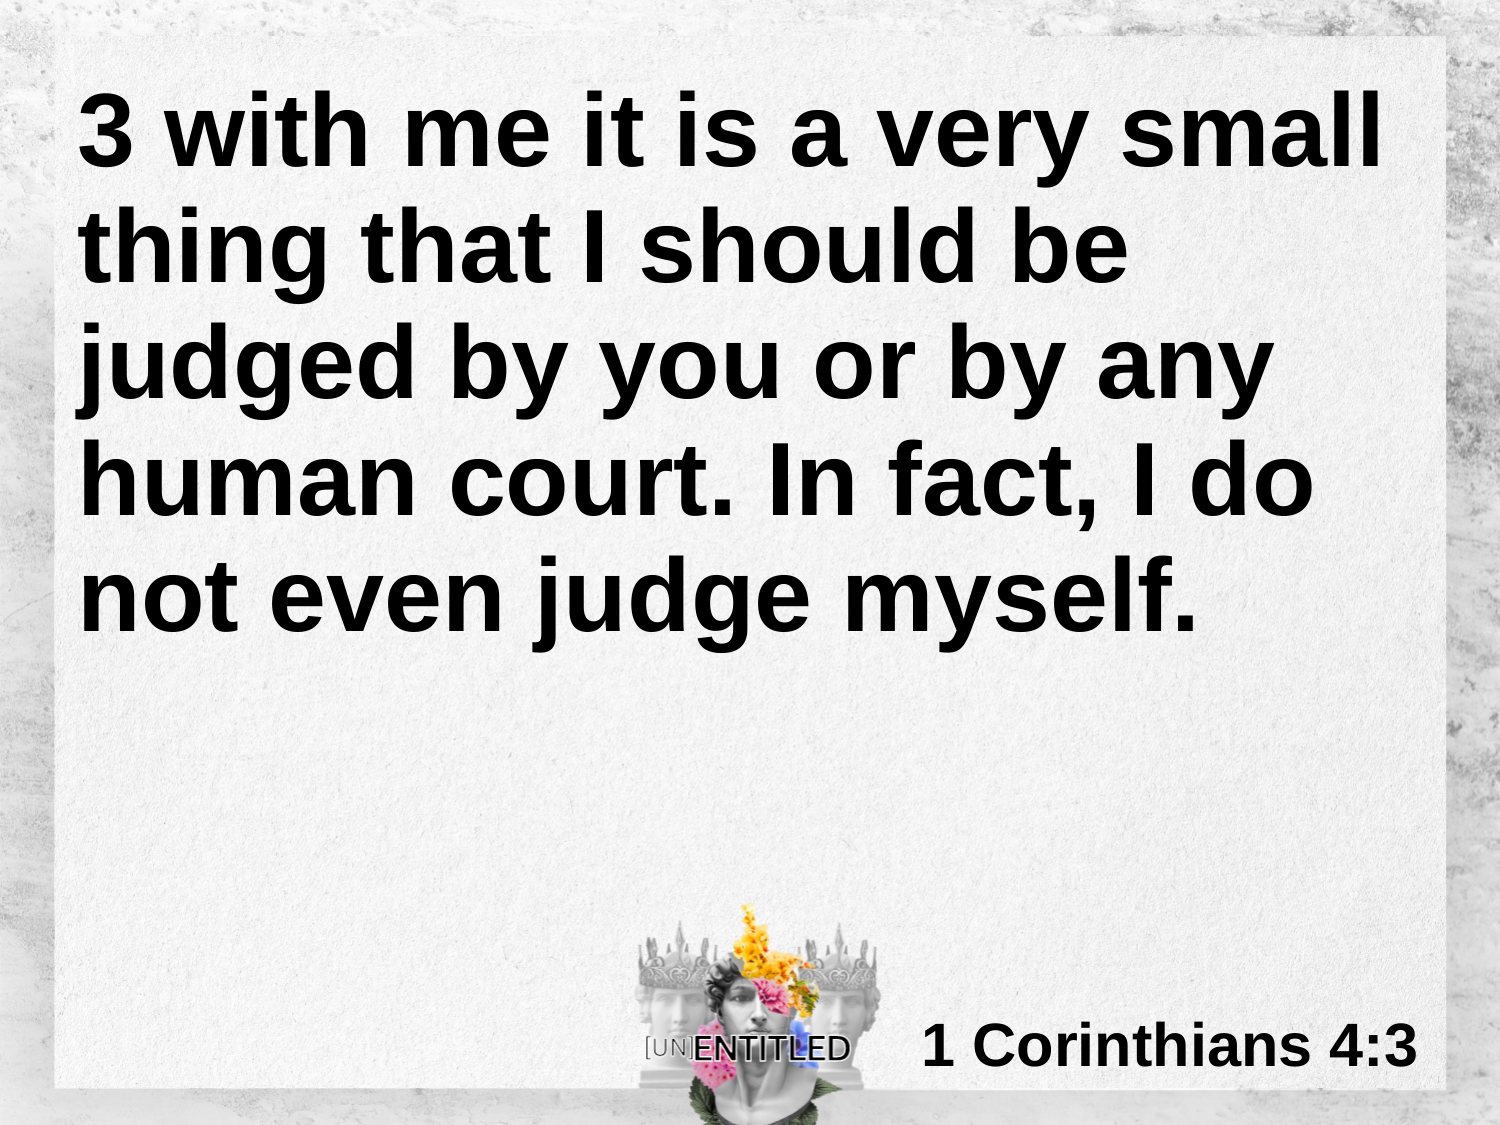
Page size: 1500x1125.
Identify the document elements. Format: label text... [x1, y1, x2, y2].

picture [0, 0, 1500, 1125]
list 3 with me it is a very small thing that I should be judged by you or by any human court. In fact, I do not even judge myself. [62, 64, 1434, 927]
list 1 Corinthians 4:3 [308, 982, 1434, 1088]
